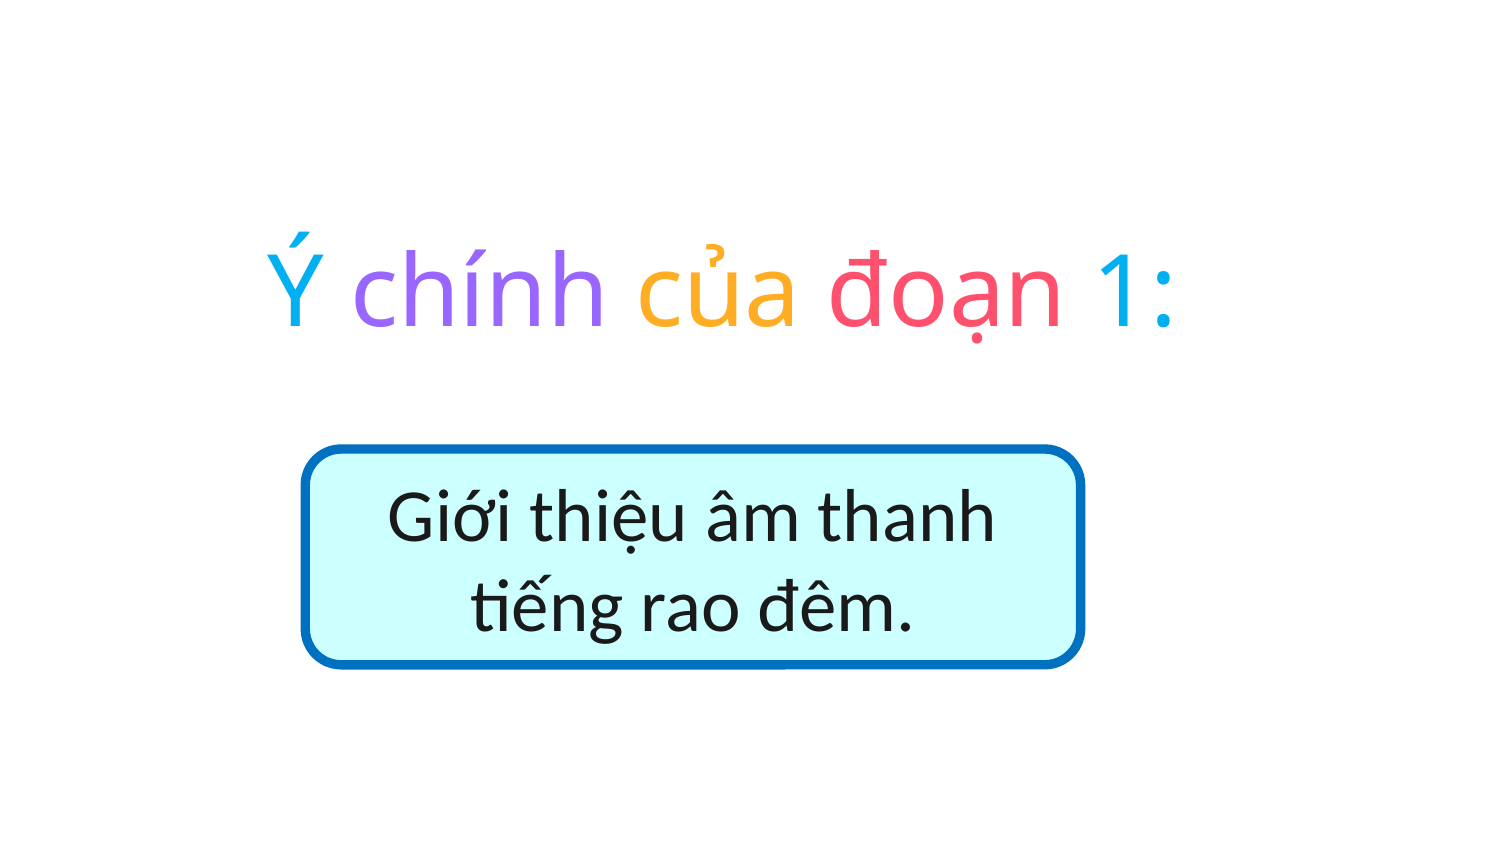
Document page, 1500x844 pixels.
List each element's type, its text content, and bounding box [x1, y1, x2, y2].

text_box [0, 219, 1445, 357]
text_box Giới thiệu âm thanh tiếng rao đêm. [305, 448, 1081, 665]
